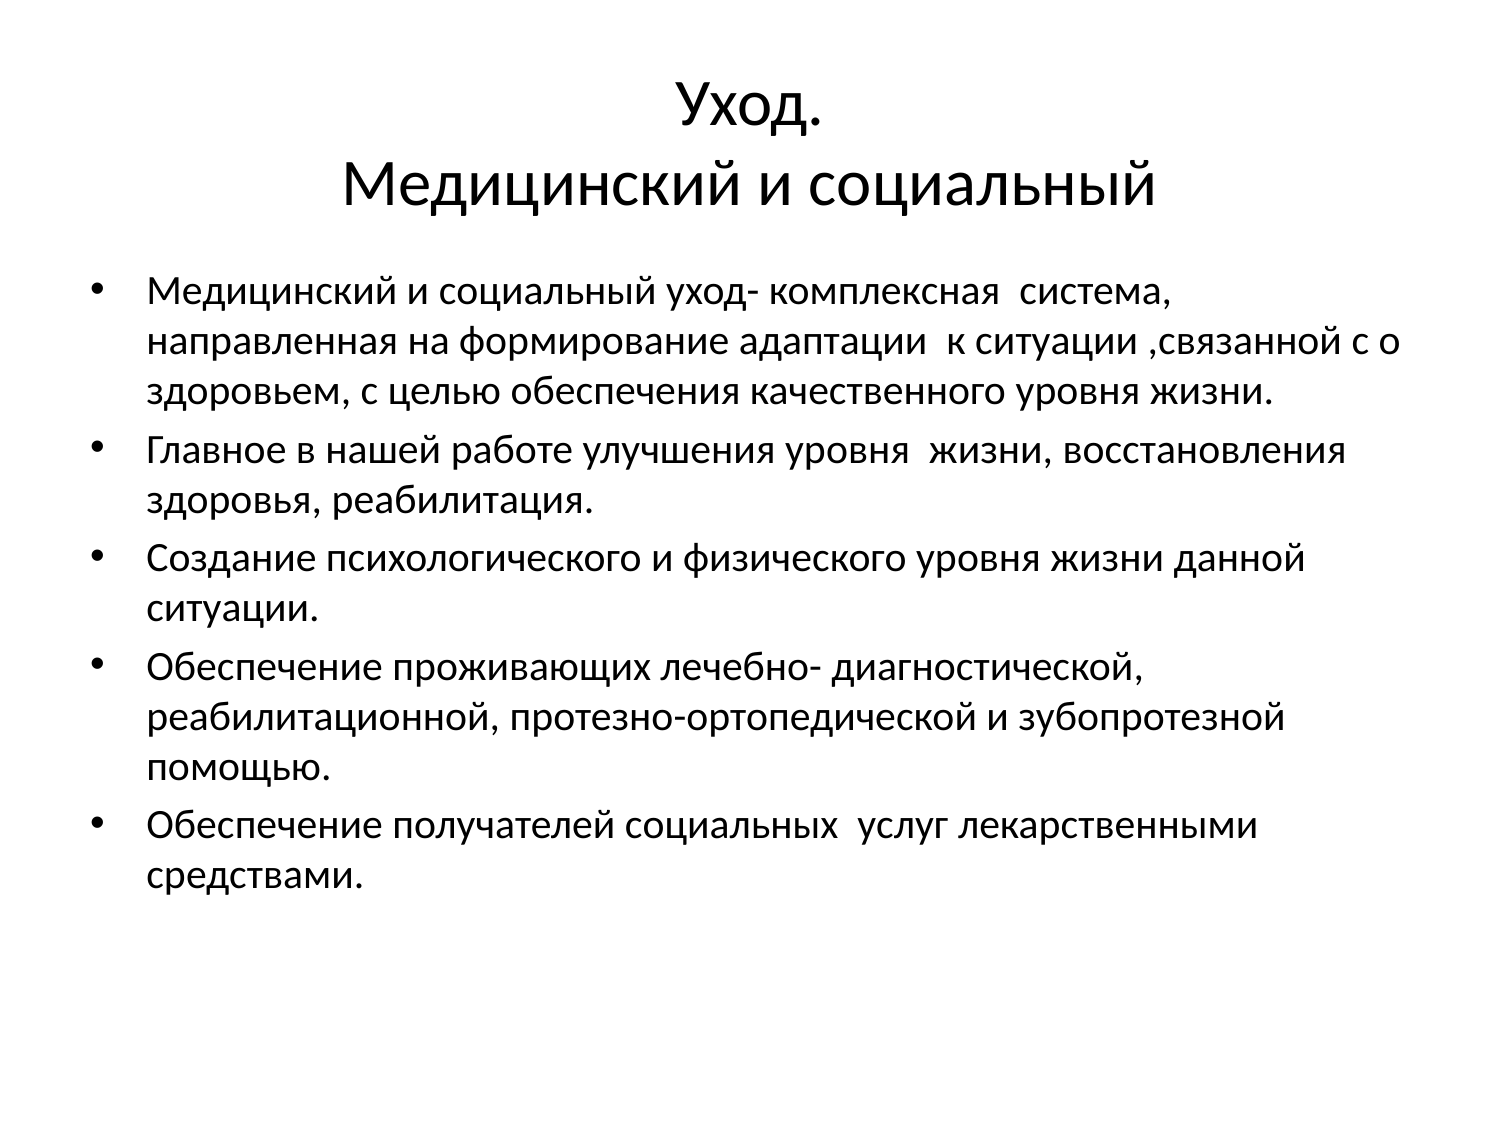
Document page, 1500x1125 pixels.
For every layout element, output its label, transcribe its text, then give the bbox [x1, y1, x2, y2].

list Медицинский и социальный уход- комплексная система, направленная на формирование адаптации к ситуации ,связанной с о здоровьем, с целью обеспечения качественного уровня жизни. Главное в нашей работе улучшения уровня жизни, восстановления здоровья, реабилитация. Создание психологического и физического уровня жизни данной ситуации. Обеспечение проживающих лечебно- диагностической, реабилитационной, протезно-ортопедической и зубопротезной помощью. Обеспечение получателей социальных услуг лекарственными средствами. [75, 255, 1424, 1005]
title Уход. Медицинский и социальный [75, 45, 1425, 233]
